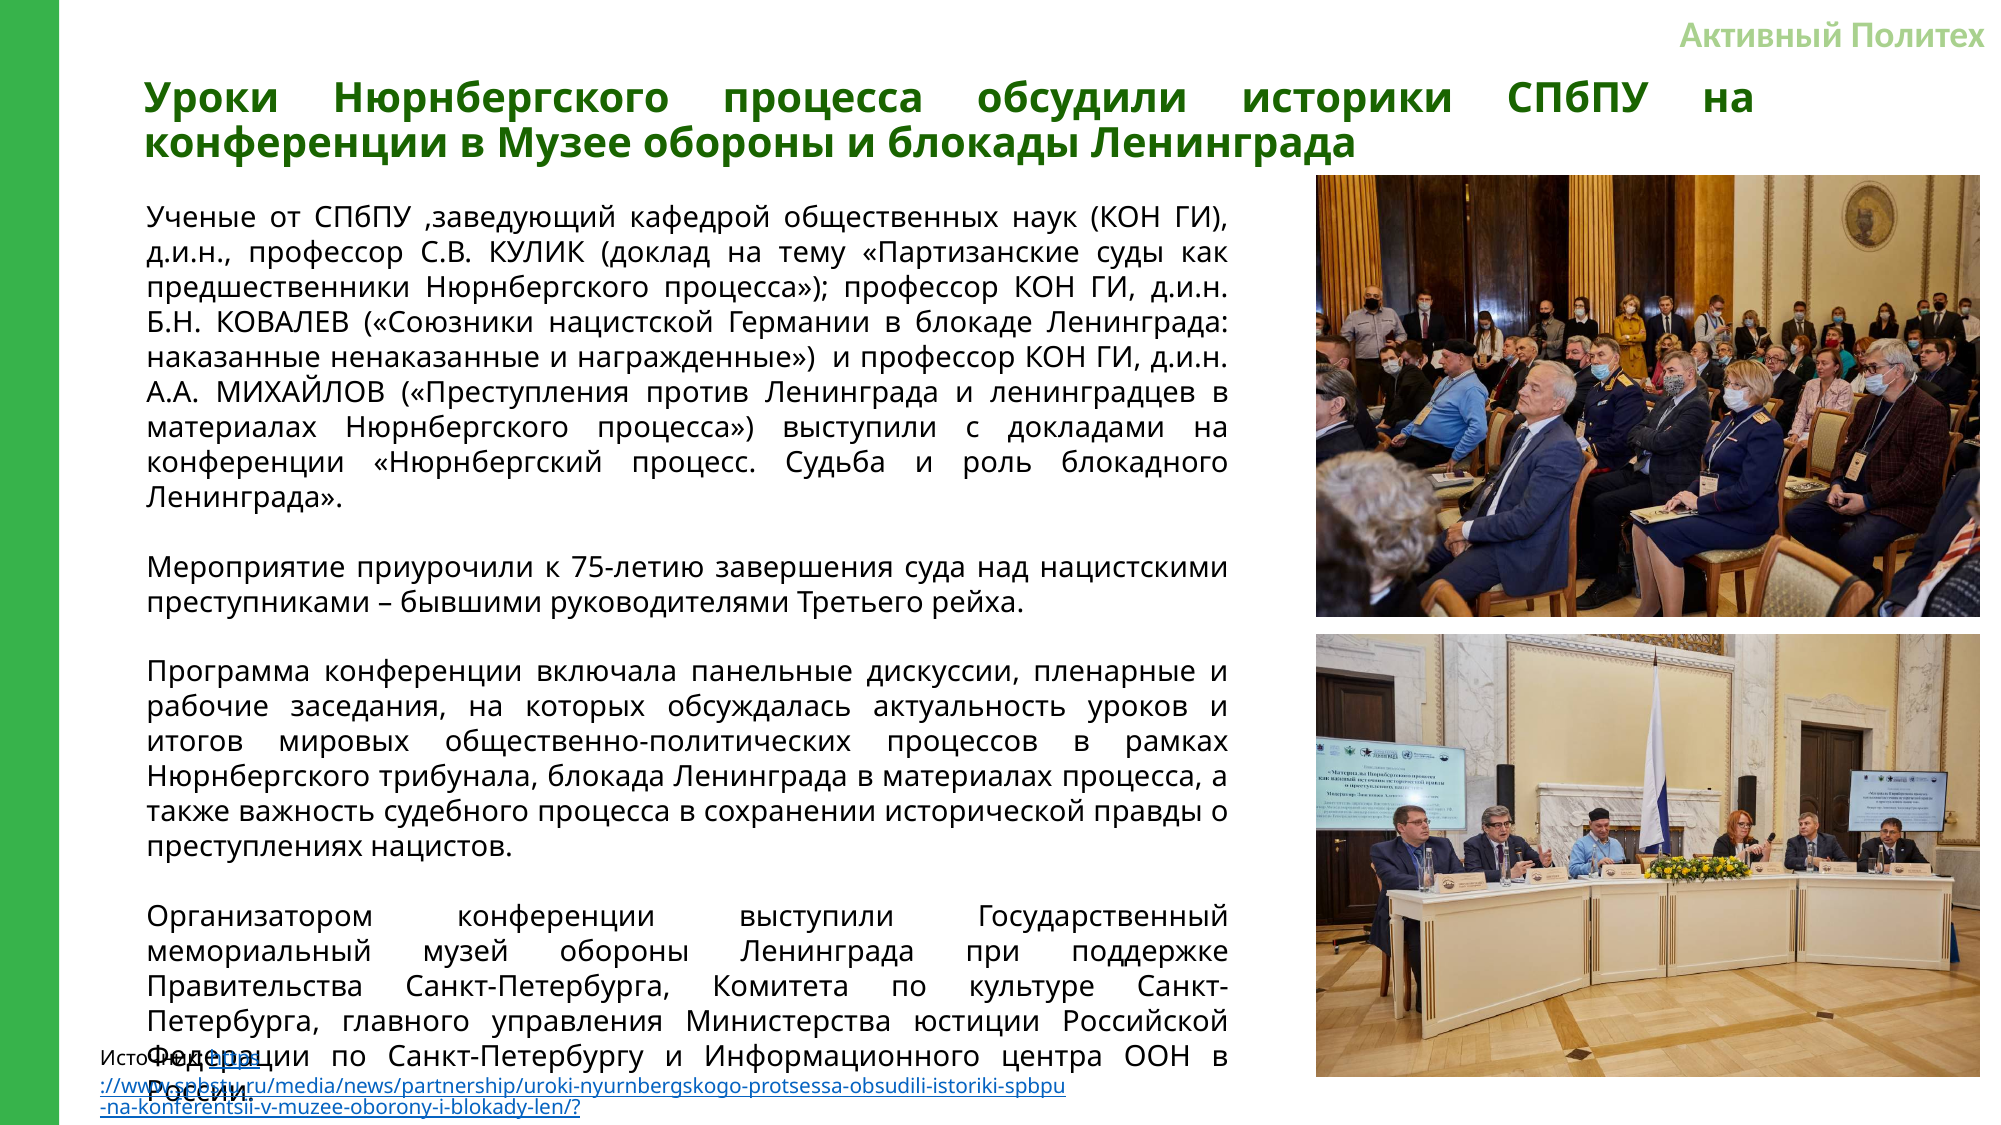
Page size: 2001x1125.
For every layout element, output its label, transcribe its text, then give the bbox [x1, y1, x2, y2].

text_box [0, 0, 60, 1125]
text_box Ученые от СПбПУ ,заведующий кафедрой общественных наук (КОН ГИ), д.и.н., профессор С.В. КУЛИК (доклад на тему «Партизанские суды как предшественники Нюрнбергского процесса»); профессор КОН ГИ, д.и.н. Б.Н. КОВАЛЕВ («Союзники нацистской Германии в блокаде Ленинграда: наказанные ненаказанные и награжденные») и профессор КОН ГИ, д.и.н. А.А. МИХАЙЛОВ («Преступления против Ленинграда и ленинградцев в материалах Нюрнбергского процесса») выступили с докладами на конференции «Нюрнбергский процесс. Судьба и роль блокадного Ленинграда». Мероприятие приурочили к 75-летию завершения суда над нацистскими преступниками – бывшими руководителями Третьего рейха. Программа конференции включала панельные дискуссии, пленарные и рабочие заседания, на которых обсуждалась актуальность уроков и итогов мировых общественно-политических процессов в рамках Нюрнбергского трибунала, блокада Ленинграда в материалах процесса, а также важность судебного процесса в сохранении исторической правды о преступлениях нацистов. Организатором конференции выступили Государственный мемориальный музей обороны Ленинграда при поддержке Правительства Санкт-Петербурга, Комитета по культуре Санкт-Петербурга, главного управления Министерства юстиции Российской Федерации по Санкт-Петербургу и Информационного центра ООН в России. [131, 190, 1245, 1125]
text_box Активный Политех [1613, 2, 2000, 63]
text_box Источник: https://www.spbstu.ru/media/news/partnership/uroki-nyurnbergskogo-protsessa-obsudili-istoriki-spbpu-na-konferentsii-v-muzee-oborony-i-blokady-len/?sphrase_id=2205675 [85, 1037, 1086, 1125]
text_box Уроки Нюрнбергского процесса обсудили историки СПбПУ на конференции в Музее обороны и блокады Ленинграда [128, 69, 1771, 121]
picture [1316, 634, 1980, 1077]
picture [1316, 175, 1980, 617]
